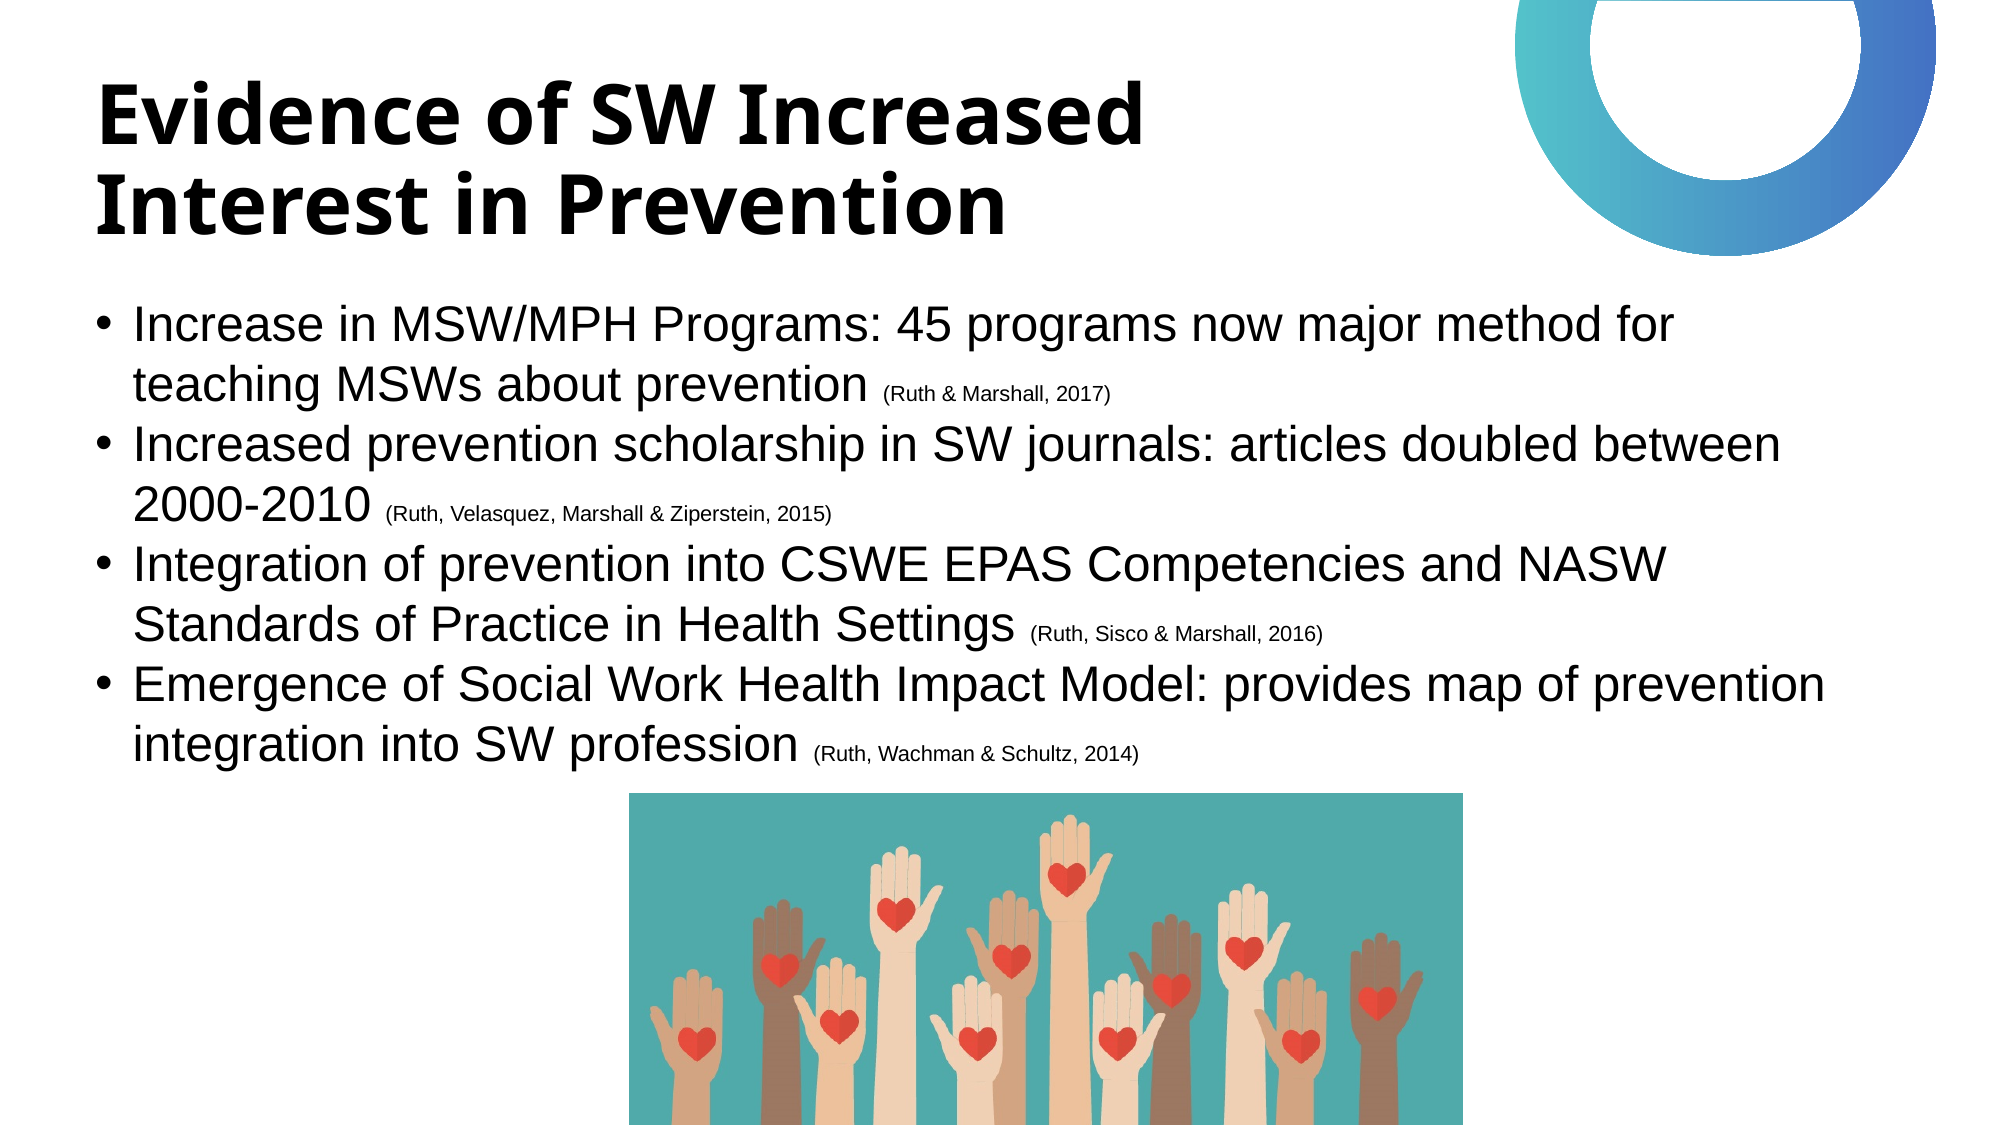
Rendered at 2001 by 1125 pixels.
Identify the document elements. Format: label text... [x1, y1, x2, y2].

picture [629, 793, 1463, 1125]
title Evidence of SW Increased Interest in Prevention [80, 48, 1795, 278]
list Increase in MSW/MPH Programs: 45 programs now major method for teaching MSWs about prevention (Ruth & Marshall, 2017) Increased prevention scholarship in SW journals: articles doubled between 2000-2010 (Ruth, Velasquez, Marshall & Ziperstein, 2015) Integration of prevention into CSWE EPAS Competencies and NASW Standards of Practice in Health Settings (Ruth, Sisco & Marshall, 2016) Emergence of Social Work Health Impact Model: provides map of prevention integration into SW profession (Ruth, Wachman & Schultz, 2014) [80, 284, 1872, 808]
